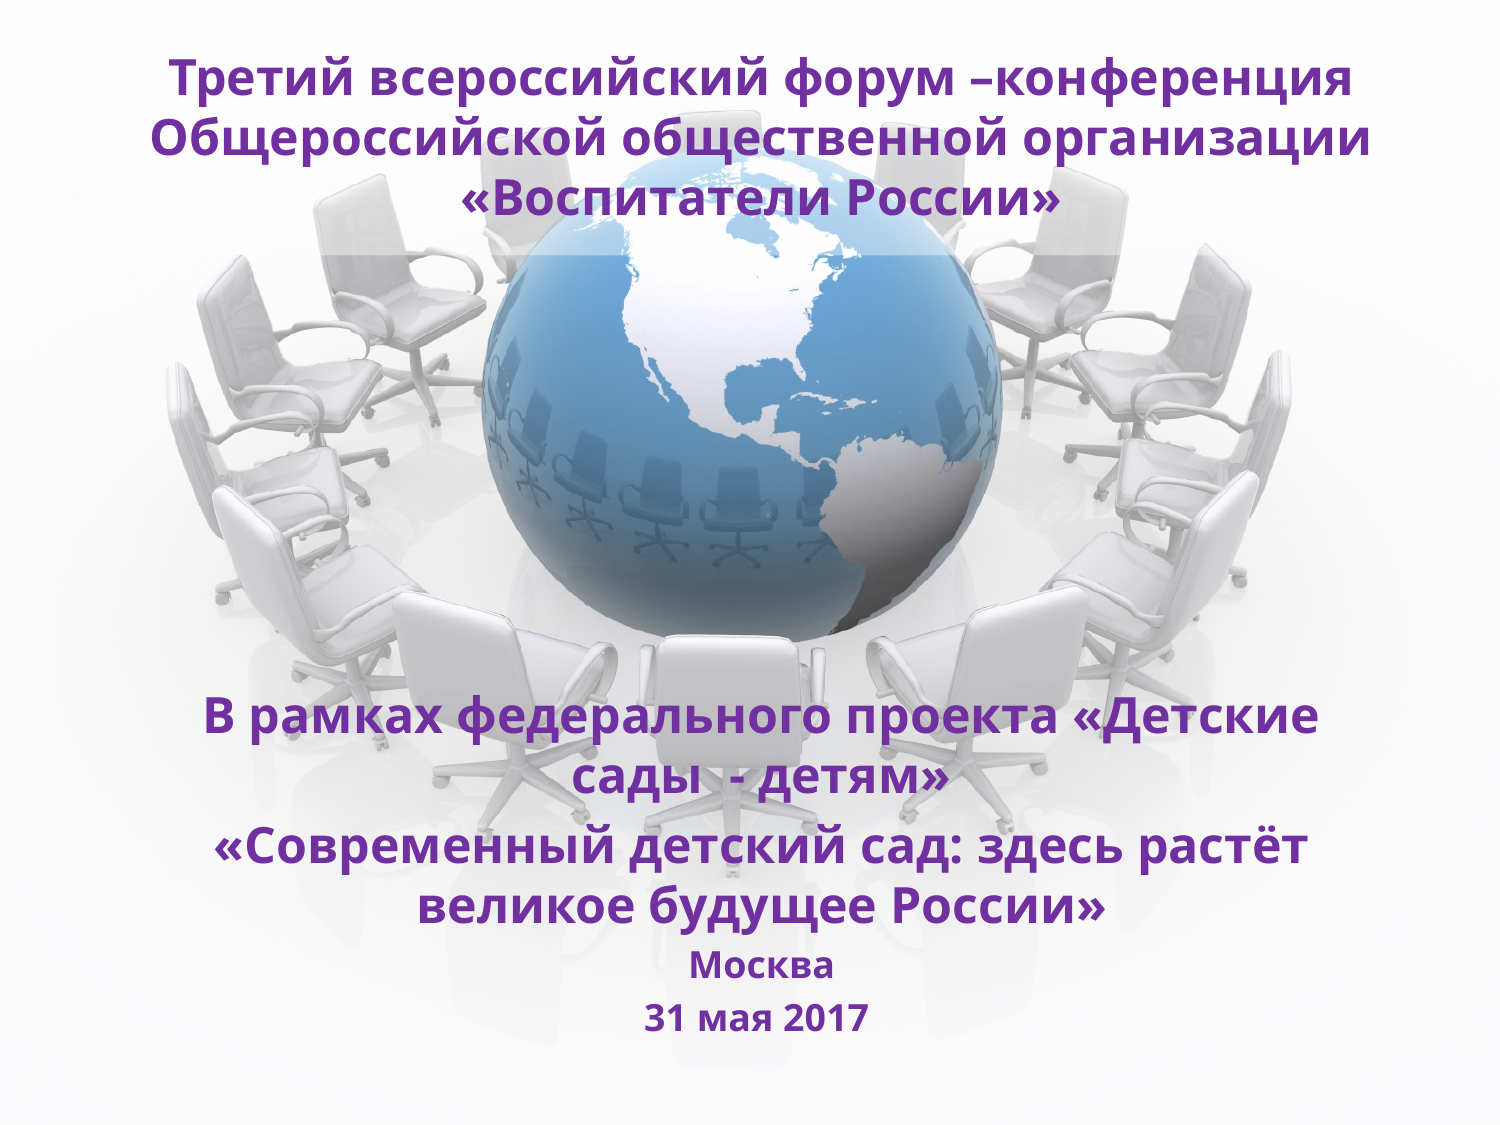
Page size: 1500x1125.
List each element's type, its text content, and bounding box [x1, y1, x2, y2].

subtitle В рамках федерального проекта «Детские сады - детям» «Современный детский сад: здесь растёт великое будущее России» Москва 31 мая 2017 [116, 676, 1407, 965]
picture [0, 0, 1500, 1125]
title Третий всероссийский форум –конференция Общероссийской общественной организации «Воспитатели России» [123, 14, 1400, 256]
